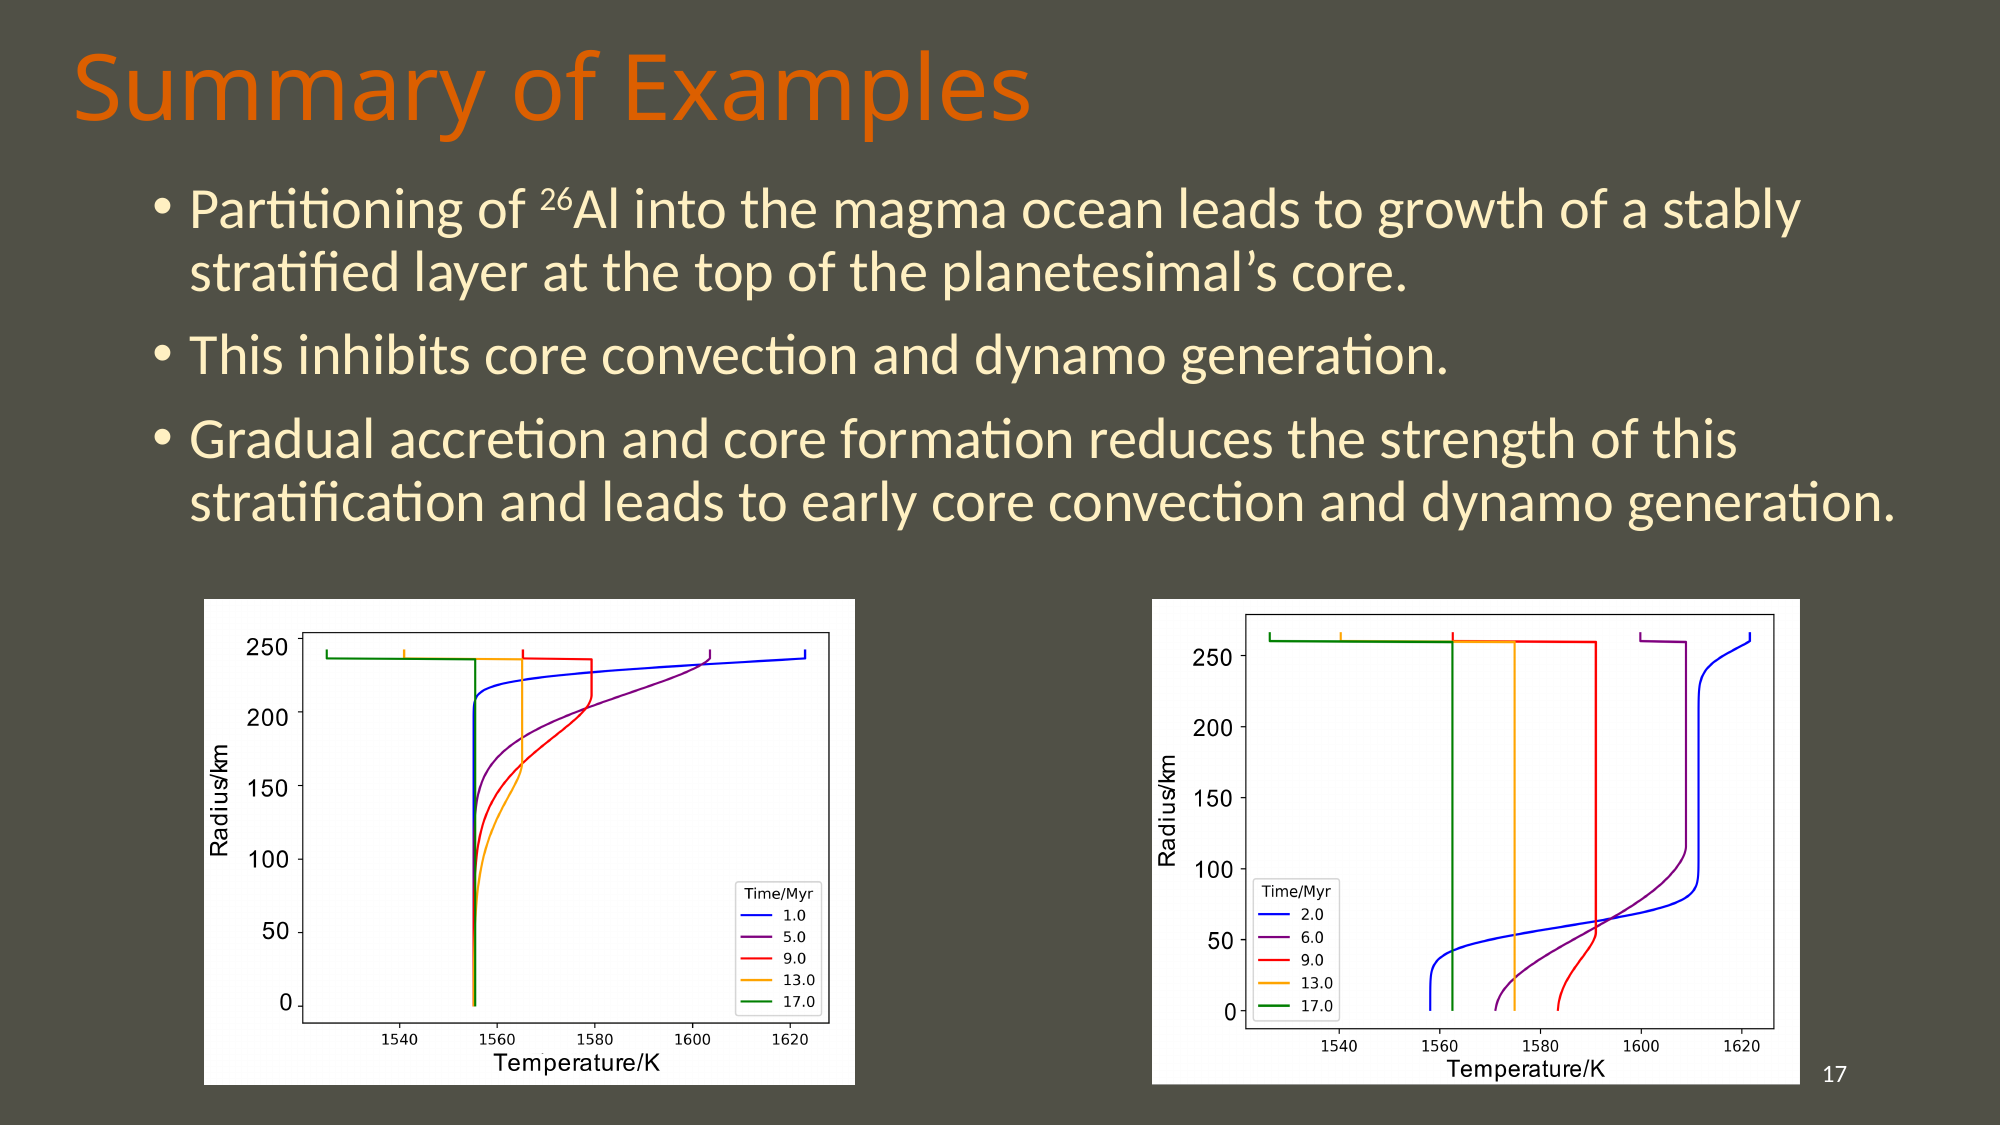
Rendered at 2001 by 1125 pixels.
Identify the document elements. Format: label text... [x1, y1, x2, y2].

title Summary of Examples [33, 0, 1759, 200]
slide_number 17 [1412, 1042, 1863, 1103]
picture [1152, 599, 1800, 1085]
picture [204, 599, 855, 1085]
list Partitioning of 26Al into the magma ocean leads to growth of a stably stratified layer at the top of the planetesimal’s core. This inhibits core convection and dynamo generation. Gradual accretion and core formation reduces the strength of this stratification and leads to early core convection and dynamo generation. [137, 170, 1951, 600]
